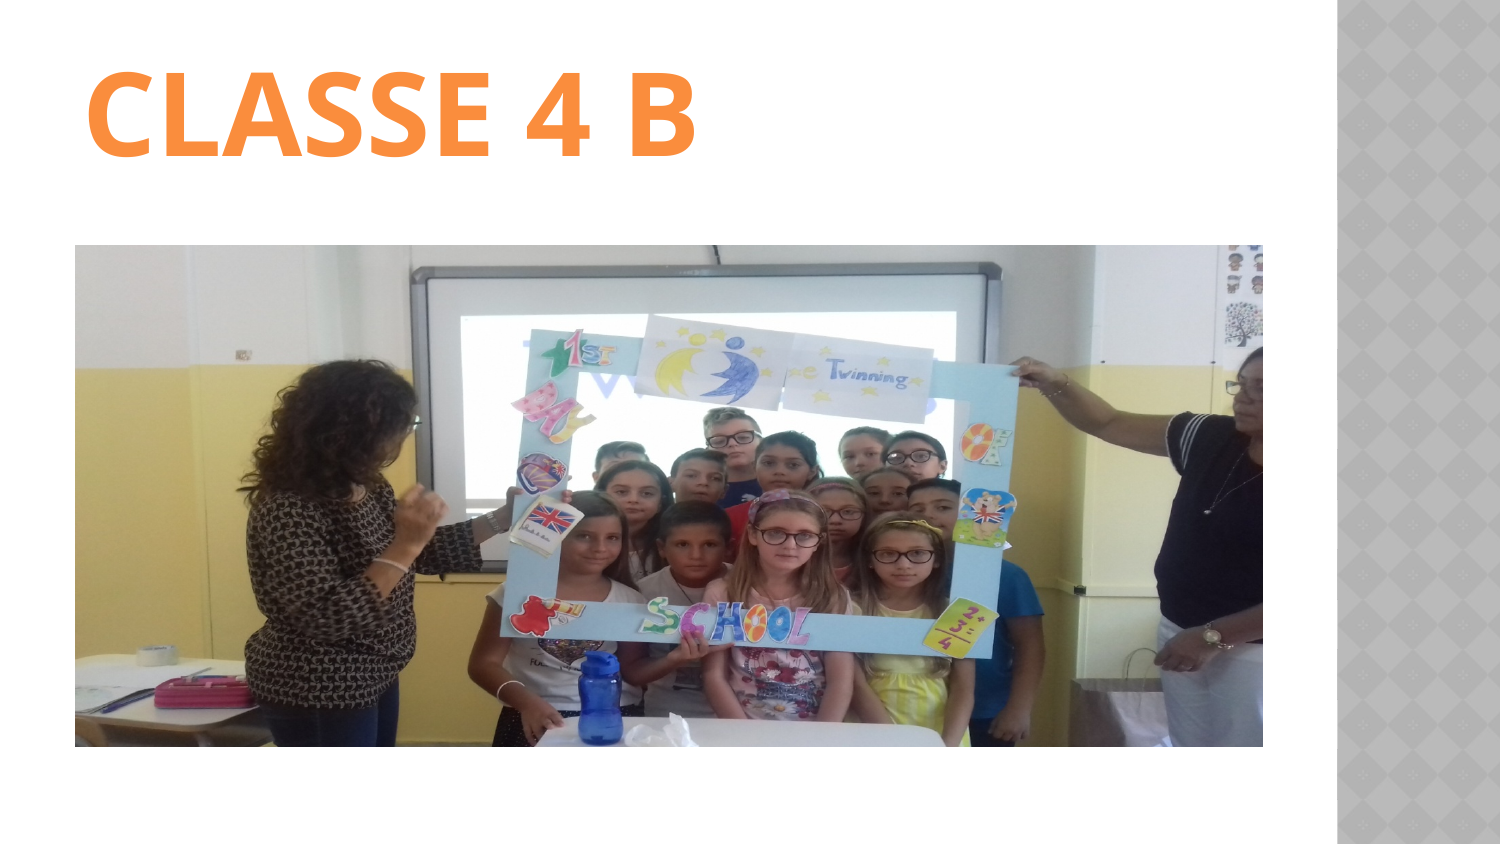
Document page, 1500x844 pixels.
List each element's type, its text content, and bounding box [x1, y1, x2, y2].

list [74, 245, 1263, 748]
title Classe 4 B [75, 39, 1263, 180]
